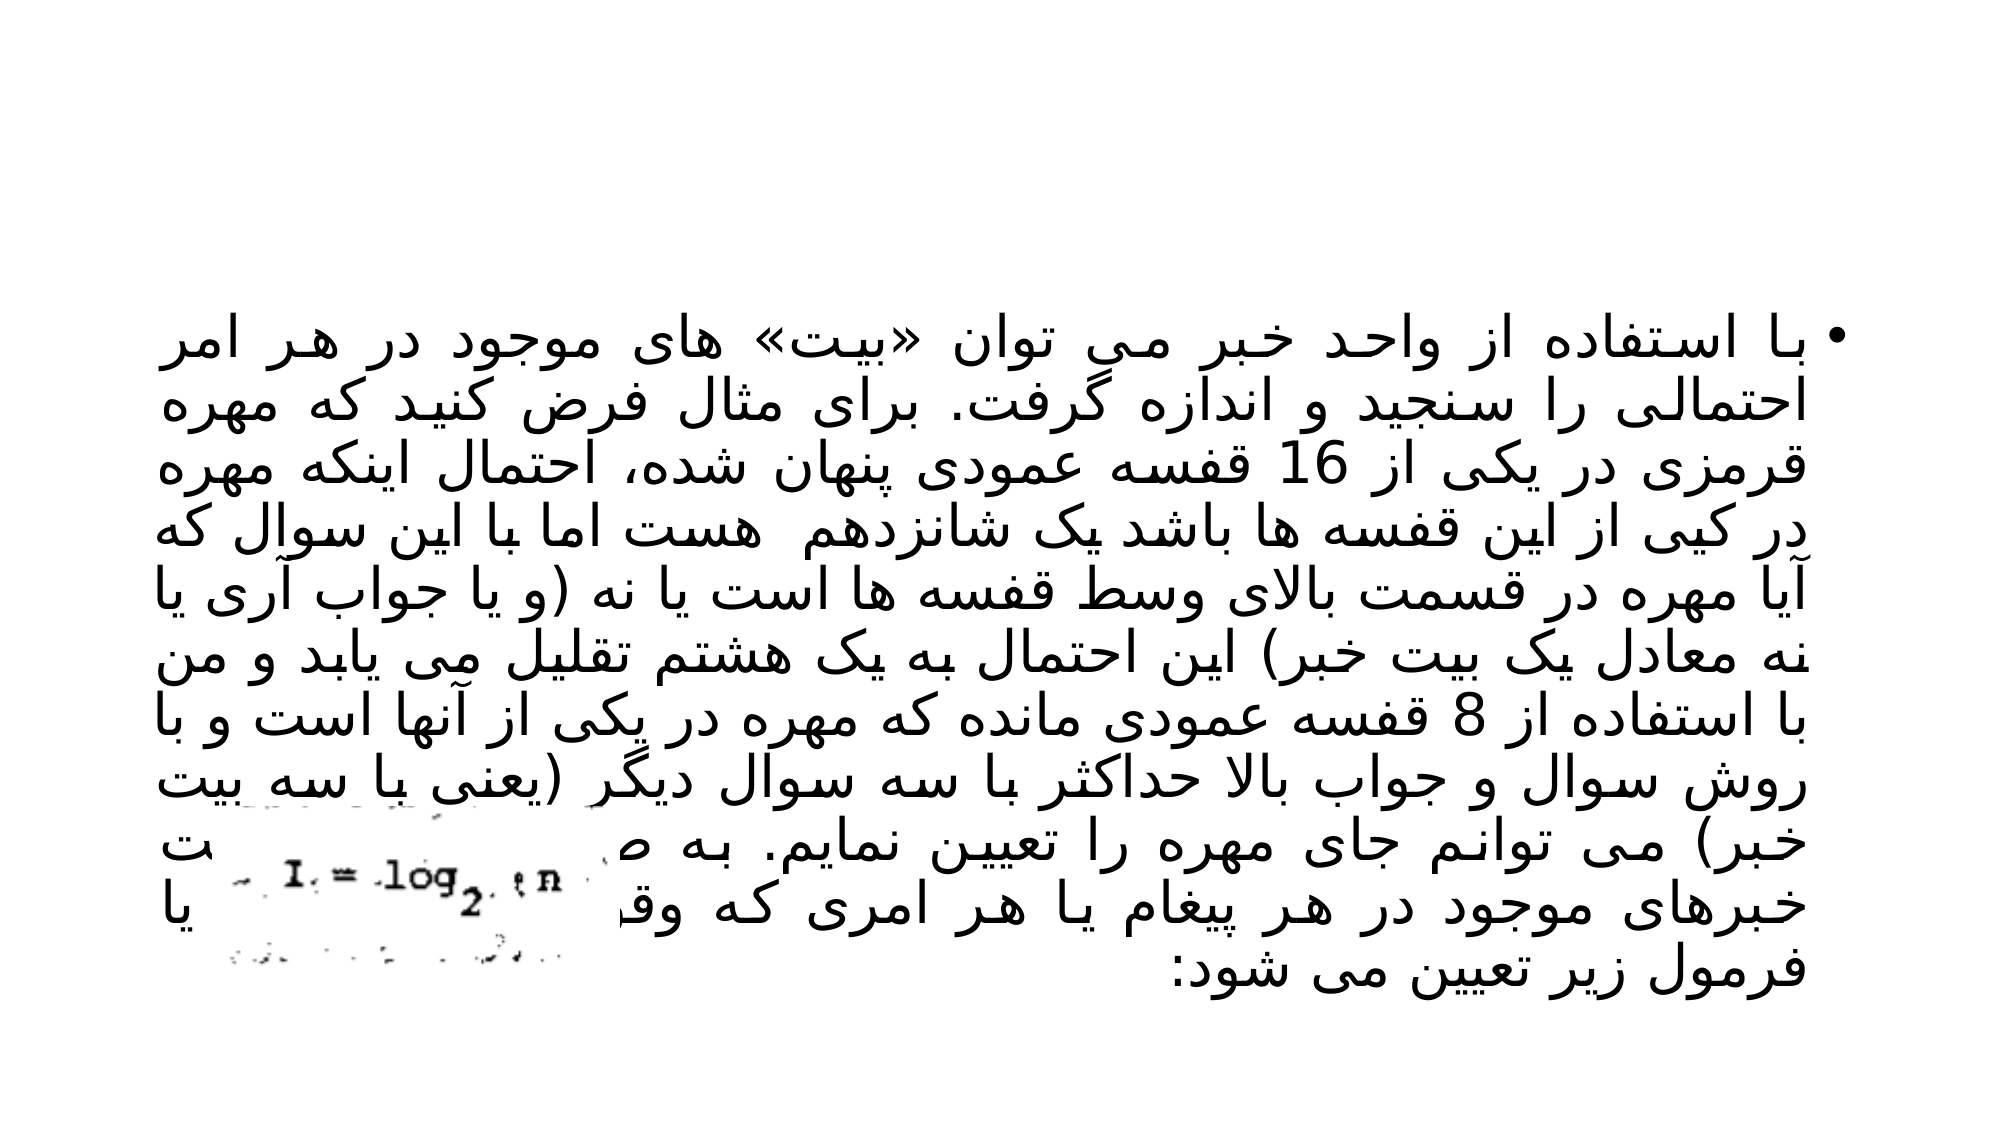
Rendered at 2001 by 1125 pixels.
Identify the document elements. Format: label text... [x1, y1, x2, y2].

picture [212, 806, 620, 968]
list با استفاده از واحد خبر می توان «بیت» های موجود در هر امر احتمالی را سنجید و اندازه گرفت. برای مثال فرض کنید که مهره قرمزی در یکی از 16 قفسه عمودی پنهان شده، احتمال اینکه مهره در کیی از این قفسه ها باشد یک شانزدهم هست اما با این سوال که آیا مهره در قسمت بالای وسط قفسه ها است یا نه (و یا جواب آری یا نه معادل یک بیت خبر) این احتمال به یک هشتم تقلیل می یابد و من با استفاده از 8 قفسه عمودی مانده که مهره در یکی از آنها است و با روش سوال و جواب بالا حداکثر با سه سوال دیگر (یعنی با سه بیت خبر) می توانم جای مهره را تعیین نمایم. به طور کلی تعداد بیت خبرهای موجود در هر پیغام یا هر امری که وقوع احتمالی دارد یا فرمول زیر تعیین می شود: [137, 299, 1863, 1014]
